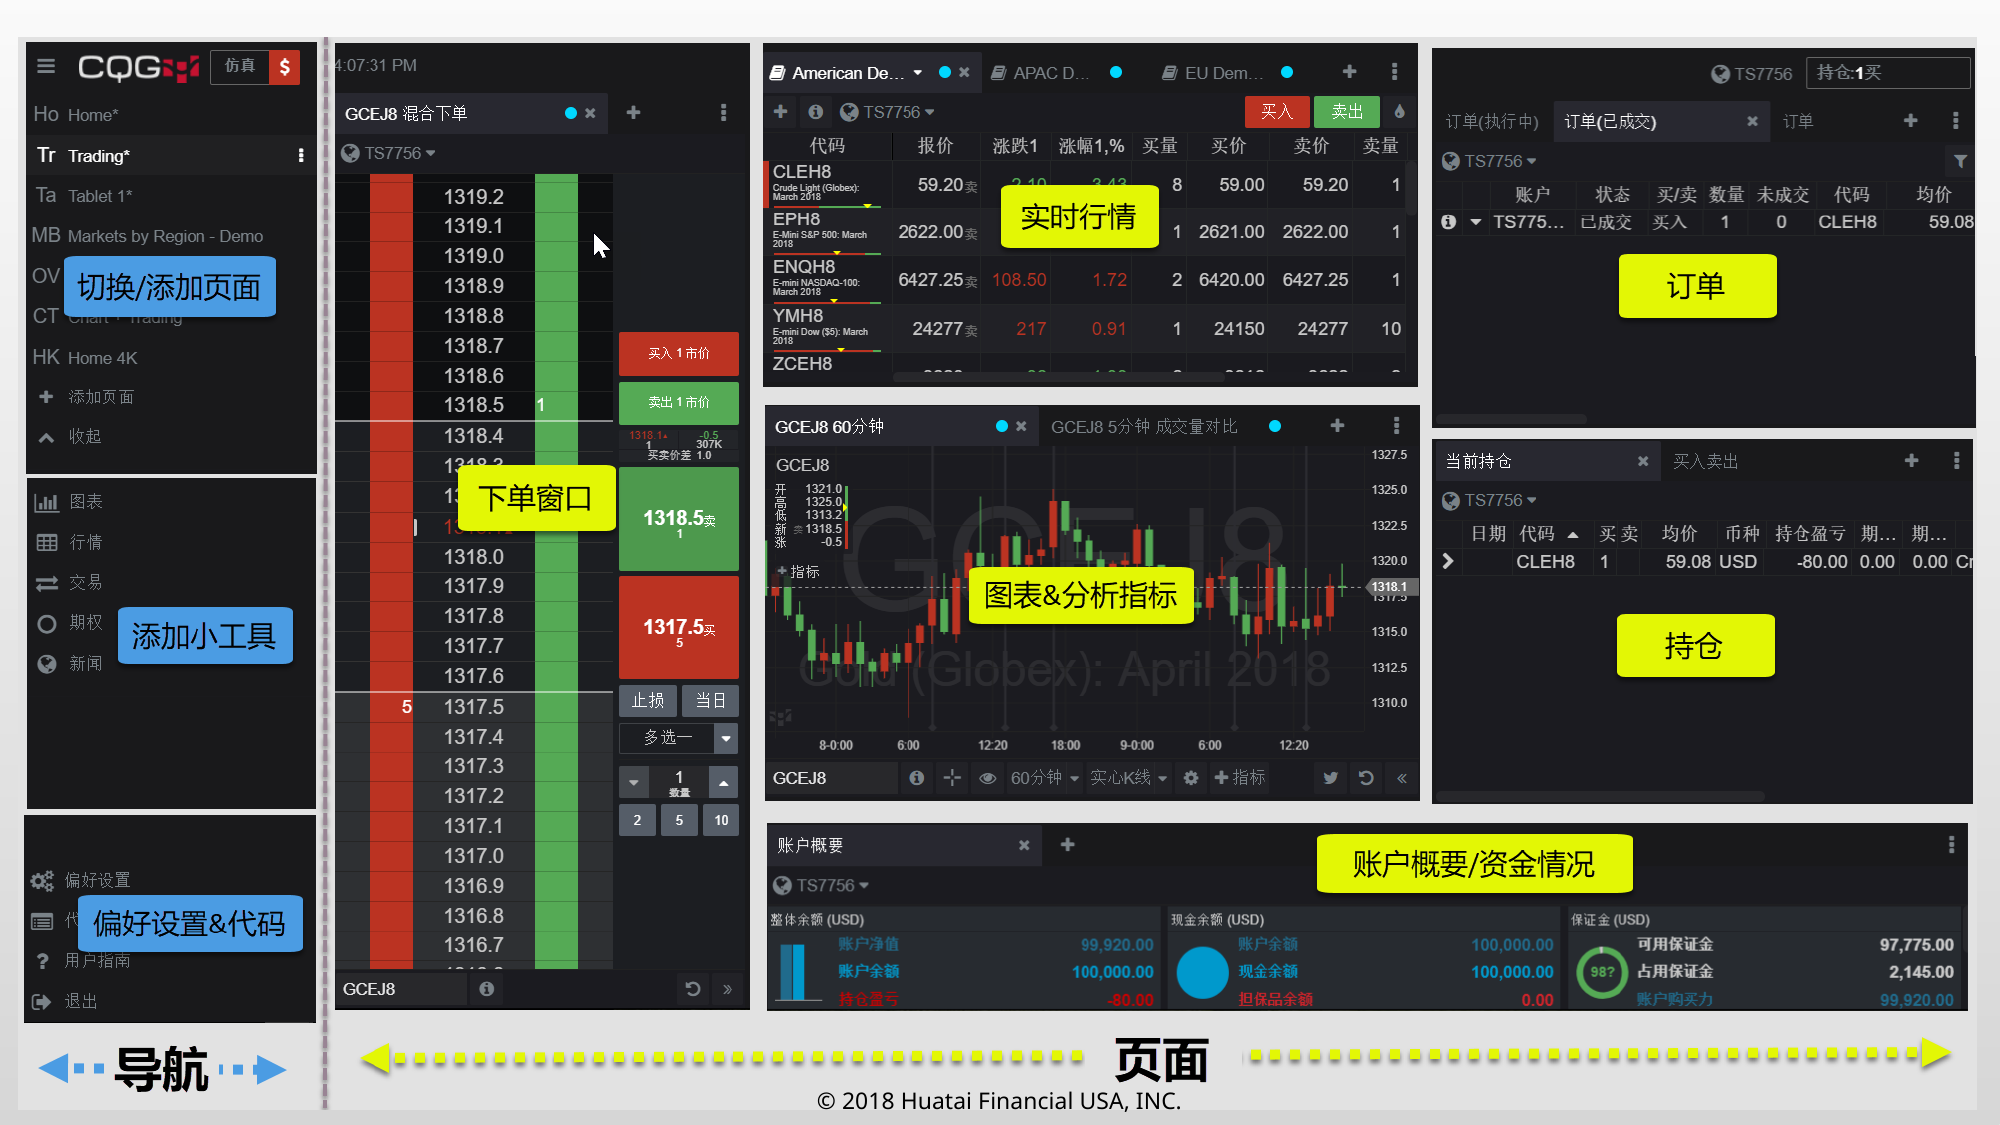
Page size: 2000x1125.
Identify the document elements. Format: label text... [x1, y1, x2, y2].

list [18, 37, 1977, 1110]
text_box © 2018 Huatai Financial USA, INC. [780, 1110, 1219, 1114]
